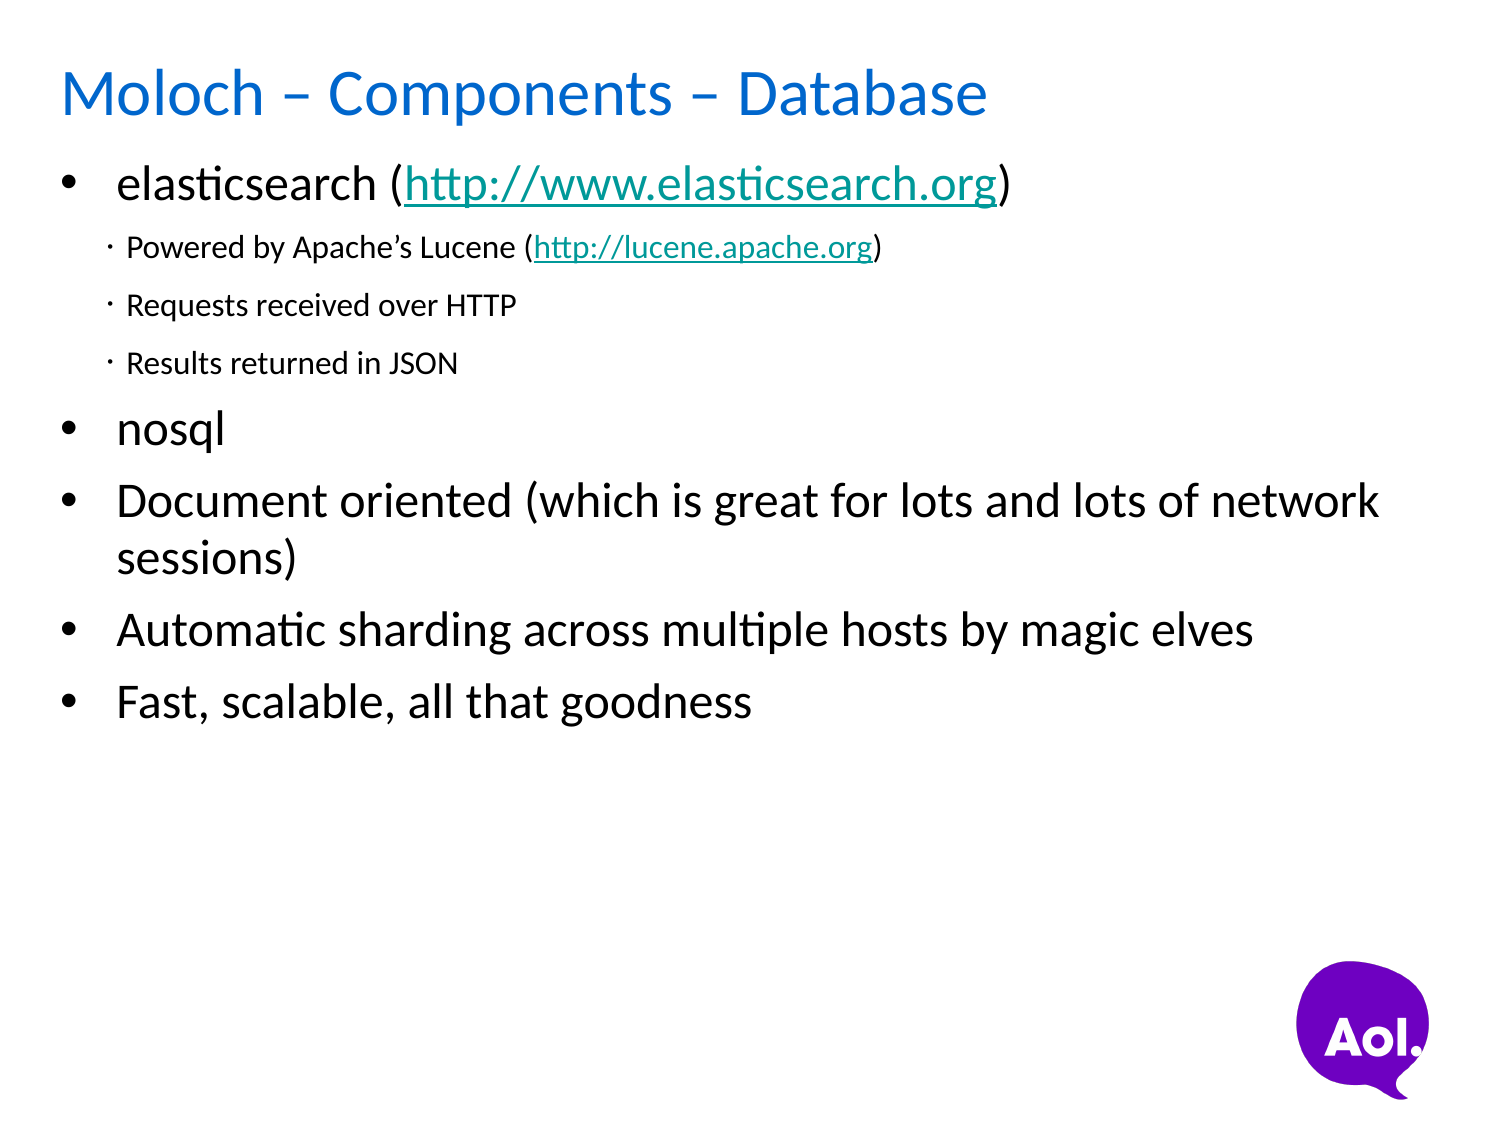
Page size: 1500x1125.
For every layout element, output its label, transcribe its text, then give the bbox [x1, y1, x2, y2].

list elasticsearch (http://www.elasticsearch.org) Powered by Apache’s Lucene (http://lucene.apache.org) Requests received over HTTP Results returned in JSON nosql Document oriented (which is great for lots and lots of network sessions) Automatic sharding across multiple hosts by magic elves Fast, scalable, all that goodness [44, 146, 1423, 942]
picture [1295, 961, 1430, 1100]
title Moloch – Components – Database [44, 41, 1418, 137]
